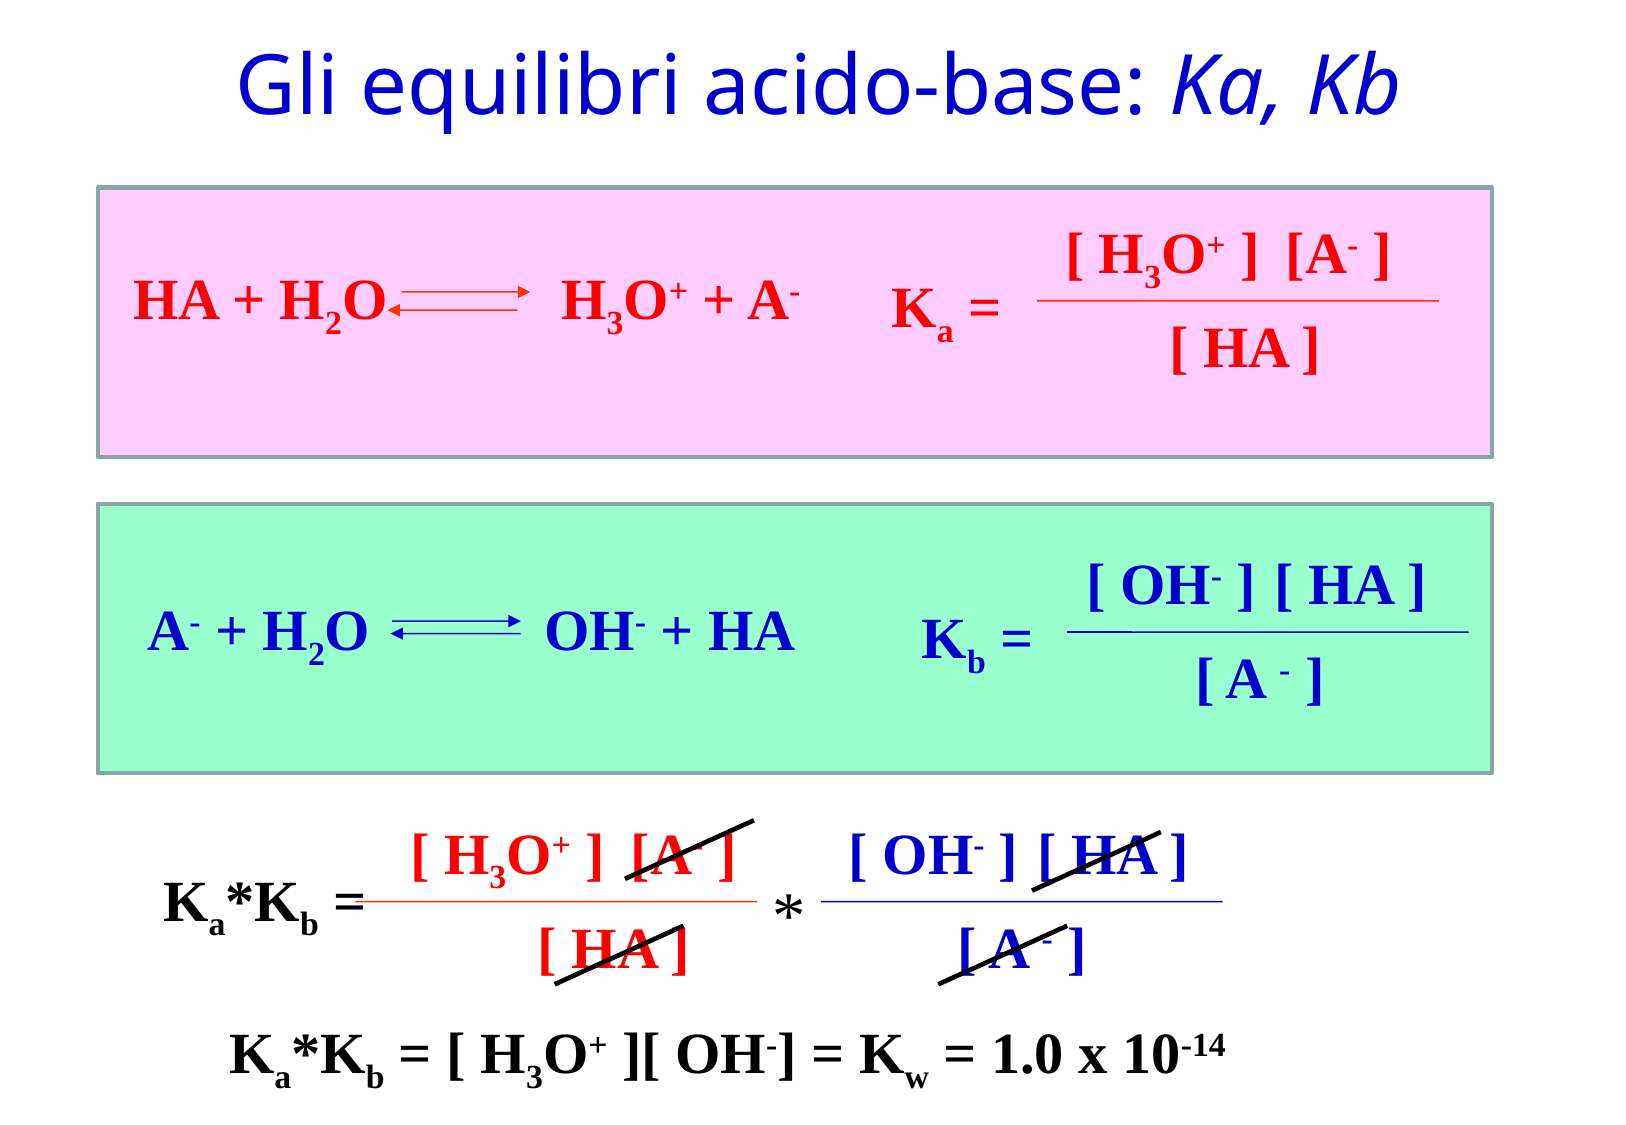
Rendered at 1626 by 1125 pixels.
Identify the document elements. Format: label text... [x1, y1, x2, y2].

text_box [ HA ] [1154, 301, 1337, 387]
text_box [401, 285, 531, 299]
text_box [392, 614, 521, 628]
text_box [387, 303, 518, 317]
text_box [ OH- ] [1071, 539, 1259, 624]
text_box [96, 185, 1494, 459]
text_box [A- ] [1270, 207, 1408, 293]
text_box A- + H2O OH- + HA [132, 585, 811, 680]
text_box Kb = [907, 592, 1063, 688]
text_box [ H3O+ ] [1050, 207, 1275, 303]
text_box HA + H2O H3O+ + A- [118, 253, 816, 349]
text_box [ HA ] [1259, 539, 1442, 624]
text_box Ka*Kb = [148, 855, 350, 950]
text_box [355, 808, 1223, 988]
text_box Gli equilibri acido-base: Ka, Kb [125, 0, 1513, 175]
text_box [ A - ] [1180, 632, 1340, 718]
text_box Ka = [876, 261, 1032, 357]
text_box [390, 627, 521, 640]
text_box Ka*Kb = [ H3O+ ][ OH-] = Kw = 1.0 x 10-14 [214, 1007, 1241, 1103]
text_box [554, 820, 1162, 985]
text_box [96, 502, 1494, 775]
